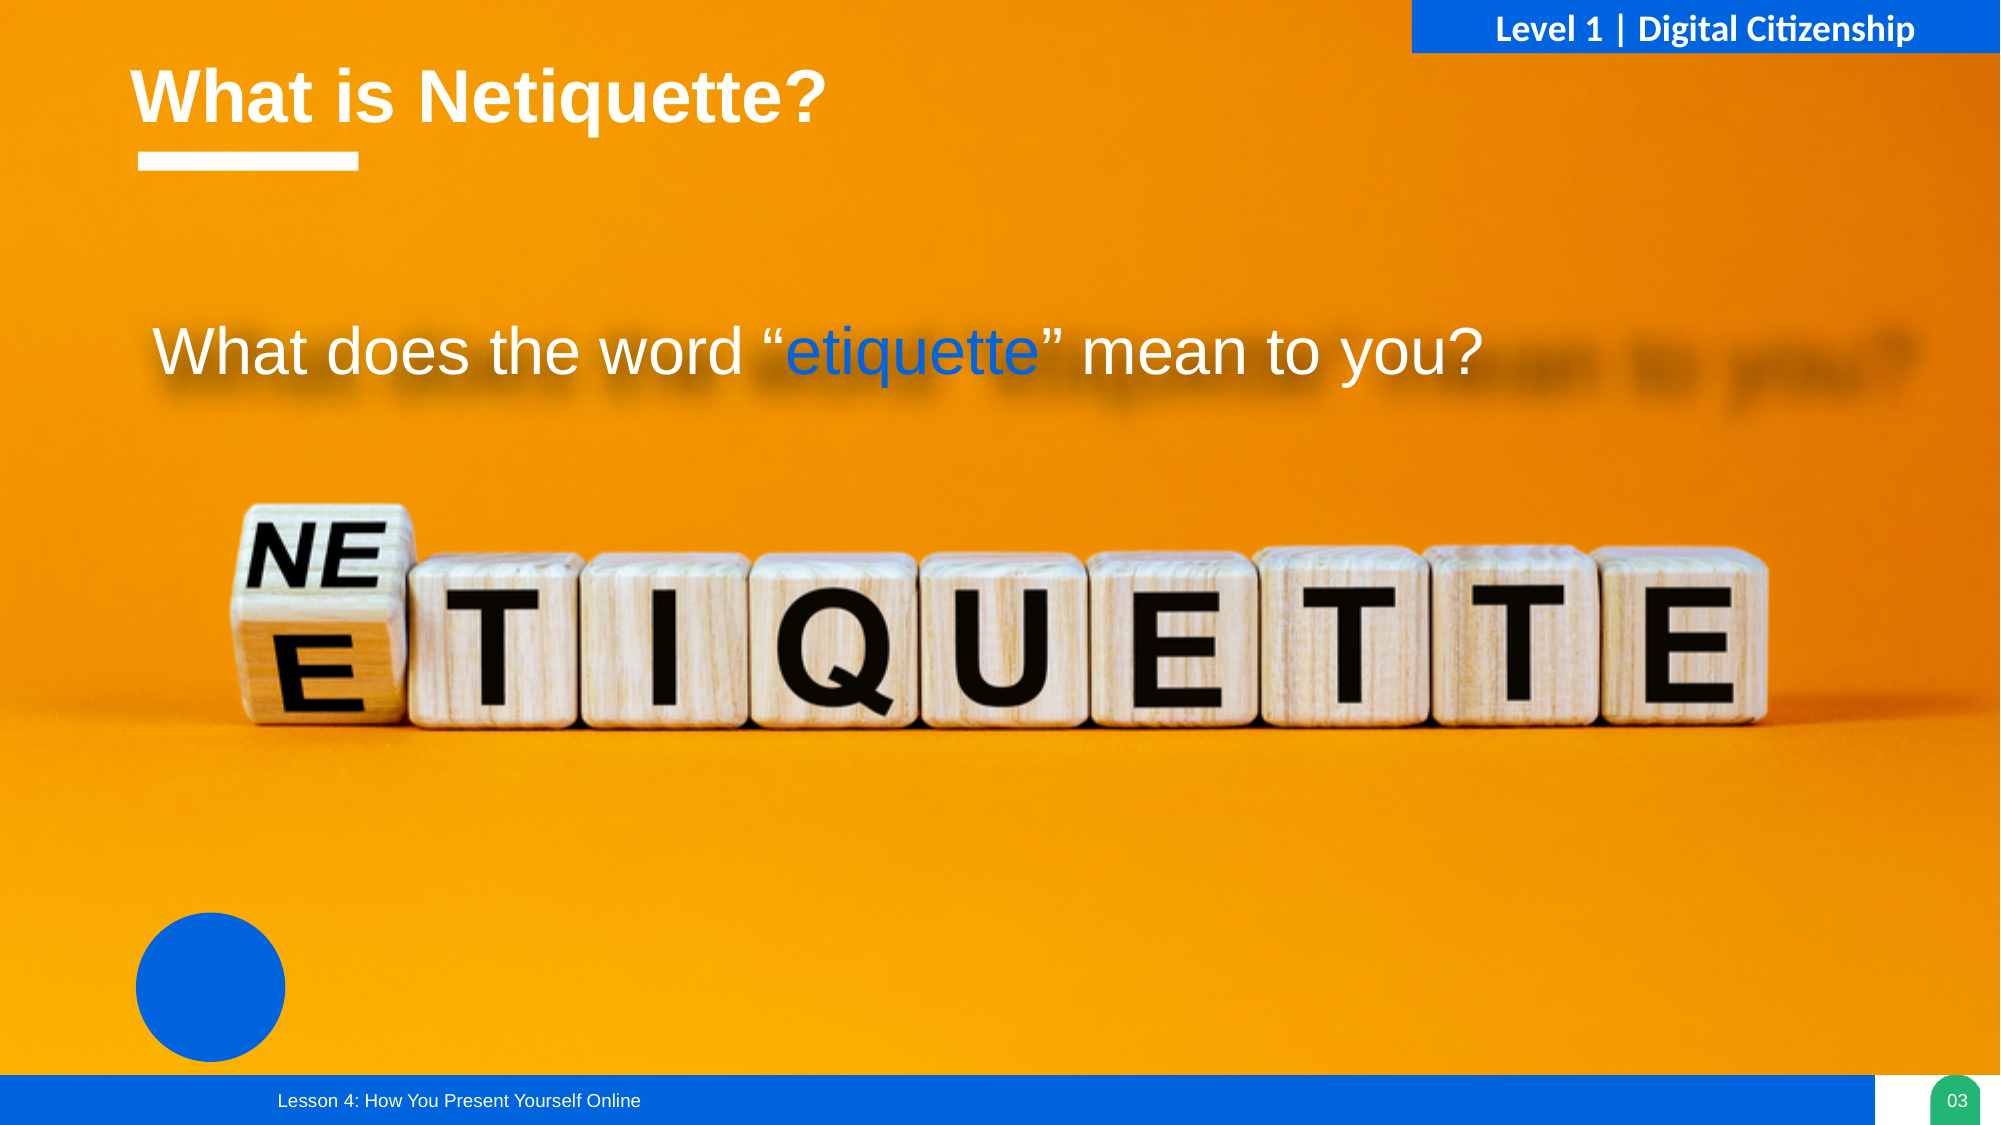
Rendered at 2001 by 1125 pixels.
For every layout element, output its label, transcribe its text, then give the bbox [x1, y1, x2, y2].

picture [0, 0, 2000, 1075]
slide_number 03 [1903, 1077, 1984, 1123]
footer Lesson 4: How You Present Yourself Online [262, 1077, 938, 1123]
